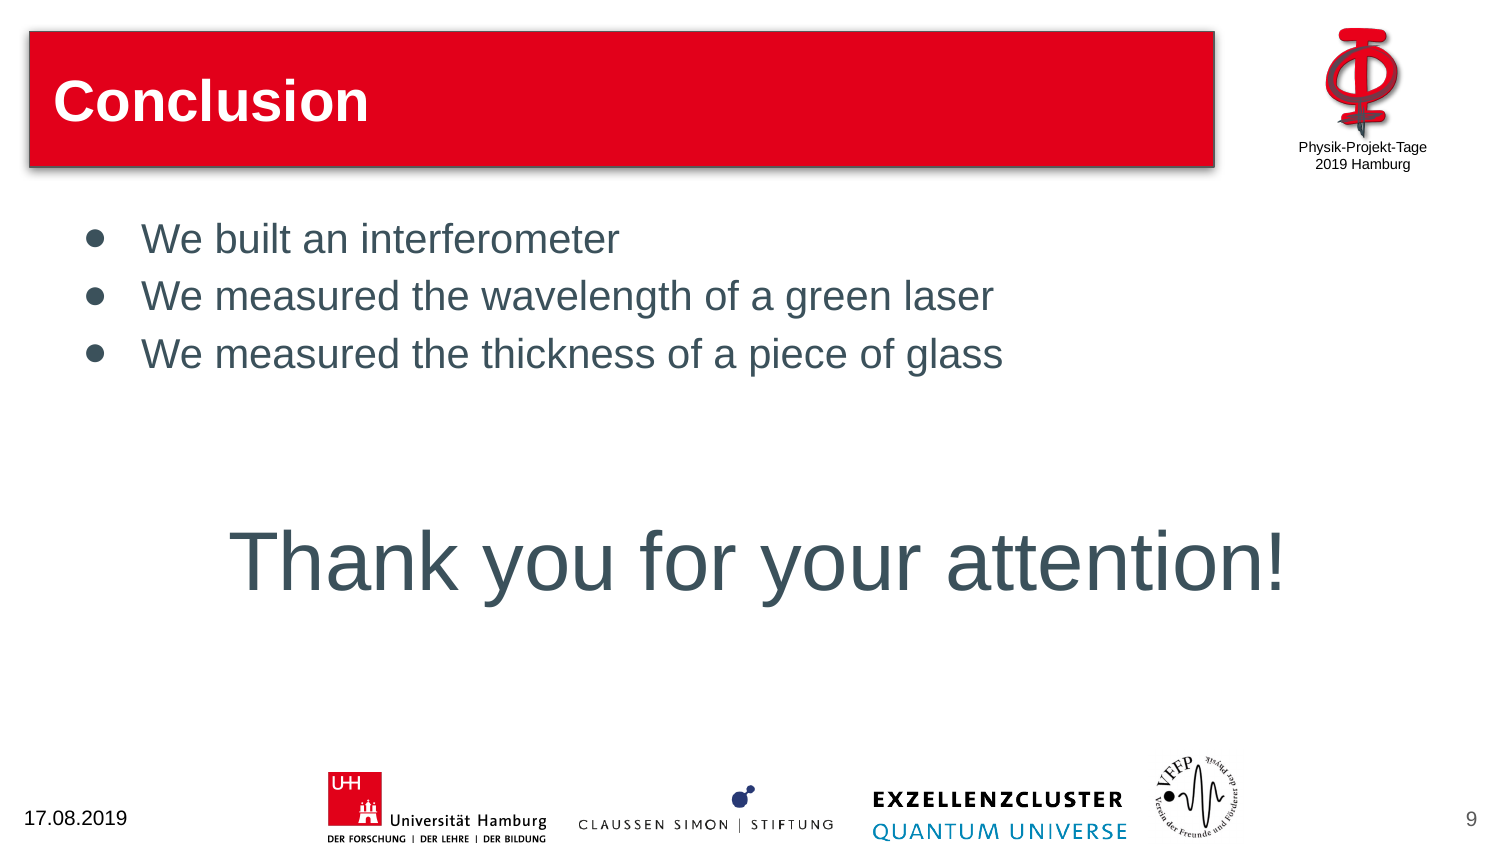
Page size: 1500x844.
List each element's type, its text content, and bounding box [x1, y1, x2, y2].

picture [567, 773, 843, 844]
slide_number 9 [1402, 790, 1493, 844]
list We built an interferometer We measured the wavelength of a green laser We measured the thickness of a piece of glass Thank you for your attention! [51, 189, 1449, 751]
picture [876, 826, 885, 837]
picture [1148, 751, 1244, 844]
picture [328, 772, 546, 843]
picture [871, 790, 1128, 842]
picture [1290, 0, 1433, 189]
title Conclusion [38, 48, 1214, 142]
